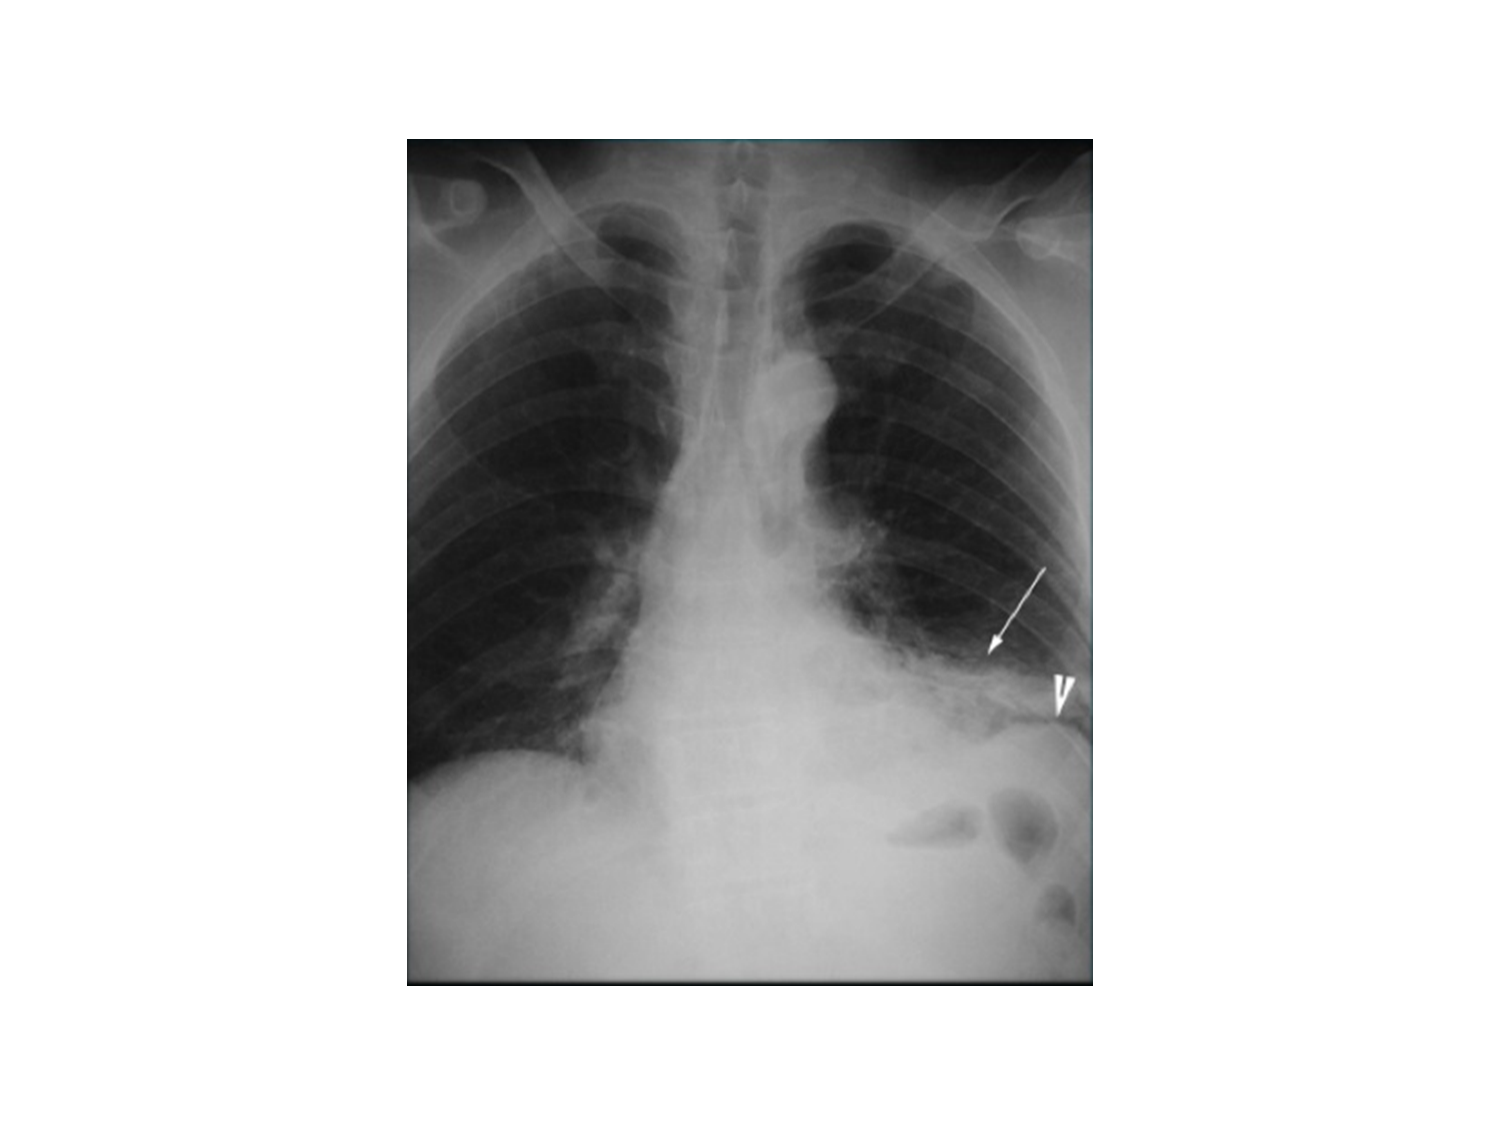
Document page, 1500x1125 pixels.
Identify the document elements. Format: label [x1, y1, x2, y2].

picture [406, 139, 1094, 987]
